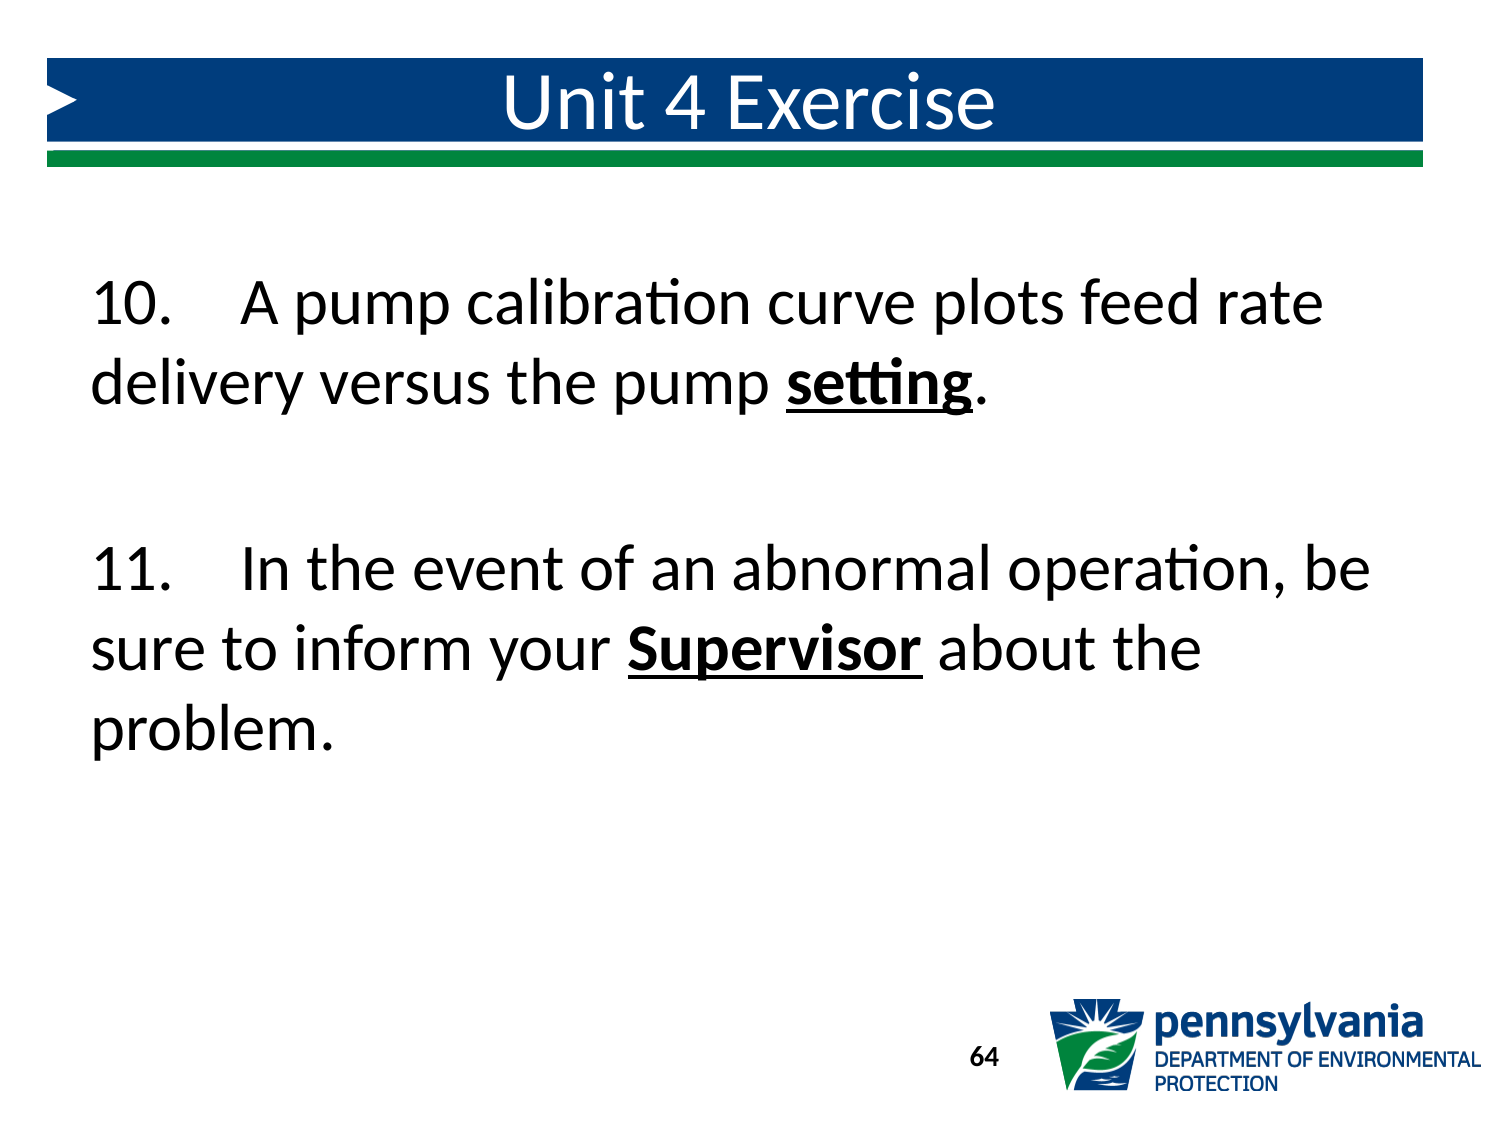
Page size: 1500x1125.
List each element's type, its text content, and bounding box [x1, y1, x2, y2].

title Unit 4 Exercise [75, 38, 1425, 182]
picture [1050, 999, 1481, 1091]
list 10. A pump calibration curve plots feed rate delivery versus the pump setting. 11. In the event of an abnormal operation, be sure to inform your Supervisor about the problem. [75, 249, 1425, 1005]
slide_number 64 [809, 1024, 1160, 1085]
picture [47, 58, 75, 167]
